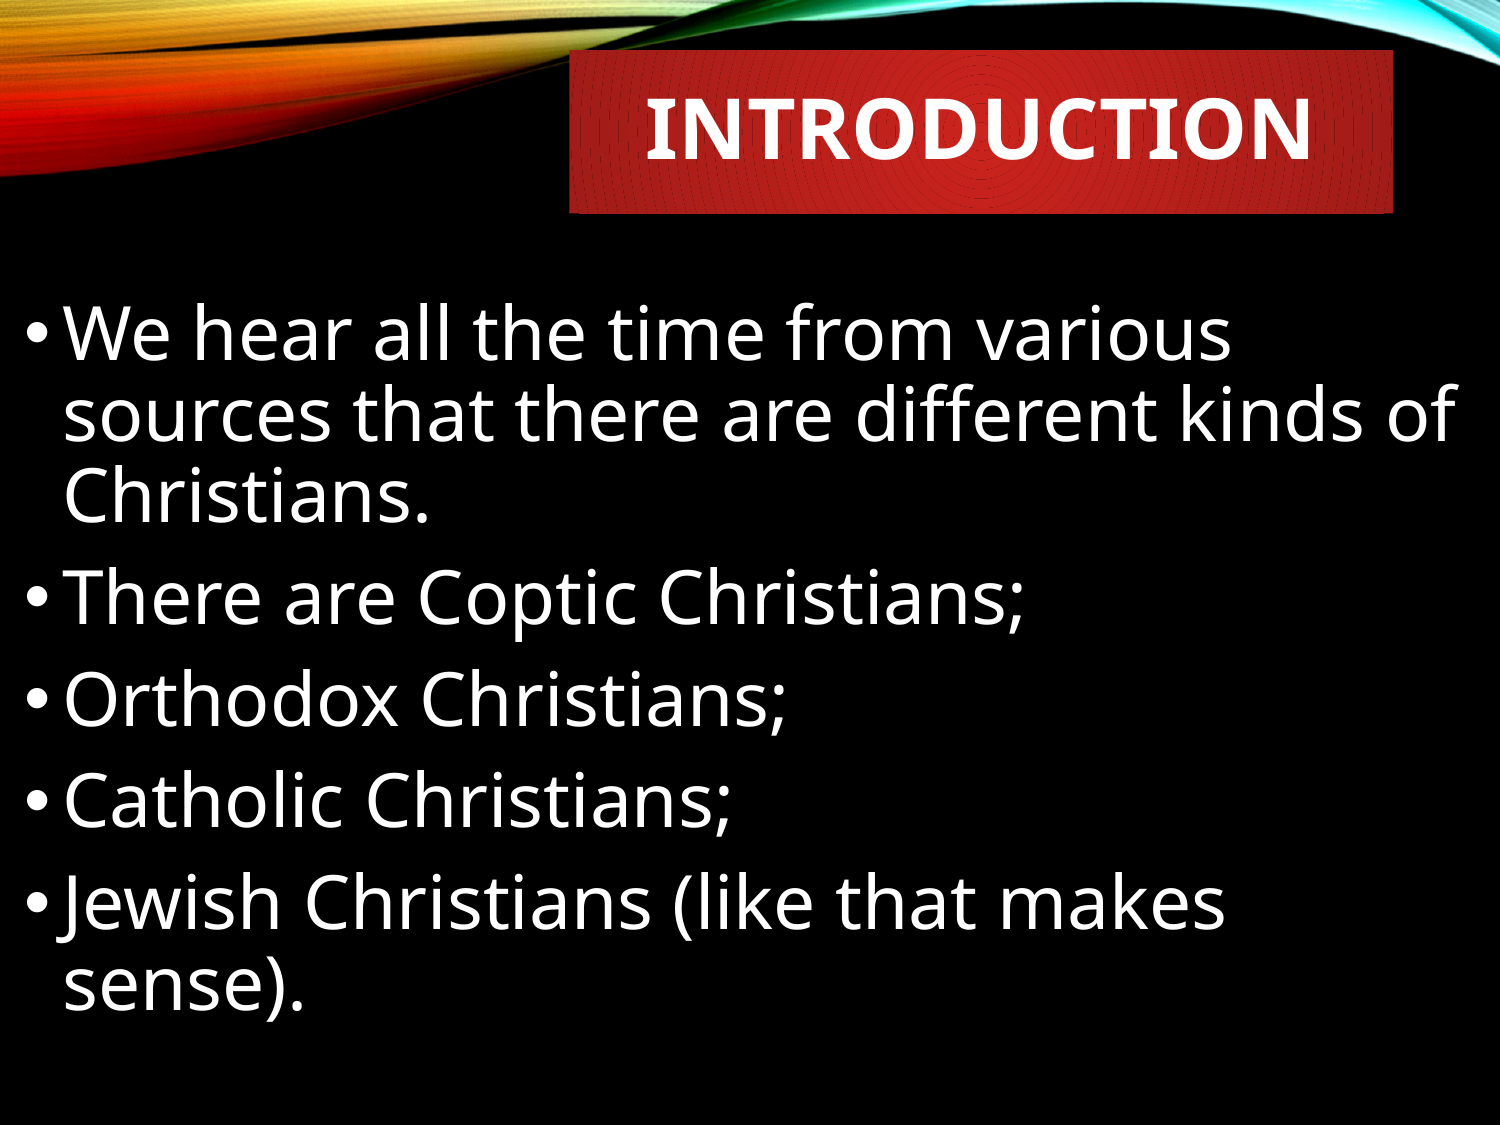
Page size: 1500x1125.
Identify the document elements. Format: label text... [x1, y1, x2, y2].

list We hear all the time from various sources that there are different kinds of Christians. There are Coptic Christians; Orthodox Christians; Catholic Christians; Jewish Christians (like that makes sense). [9, 288, 1489, 1092]
picture [0, 0, 1500, 178]
title Introduction [569, 50, 1394, 214]
